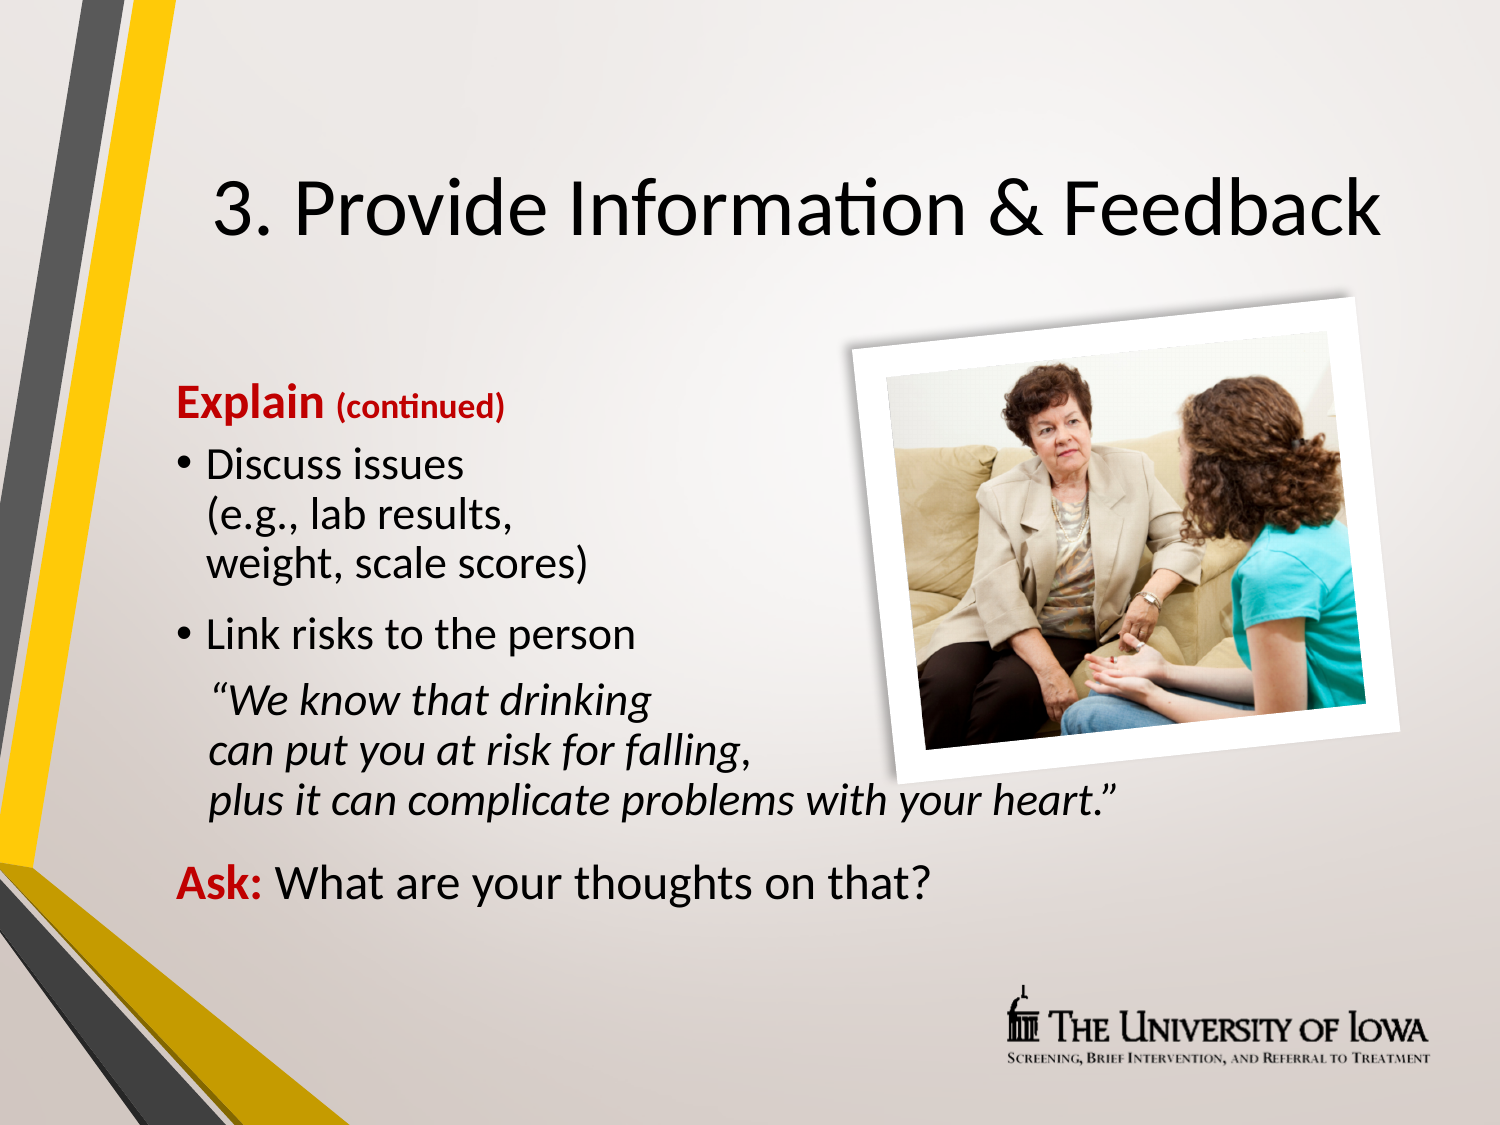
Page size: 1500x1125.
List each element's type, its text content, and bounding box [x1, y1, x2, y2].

title 3. Provide Information & Feedback [161, 75, 1434, 330]
picture [887, 332, 1365, 749]
list Explain (continued) Discuss issues (e.g., lab results, weight, scale scores) Link risks to the person “We know that drinking can put you at risk for falling, plus it can complicate problems with your heart.” Ask: What are your thoughts on that? [161, 366, 1405, 920]
picture [995, 984, 1458, 1074]
